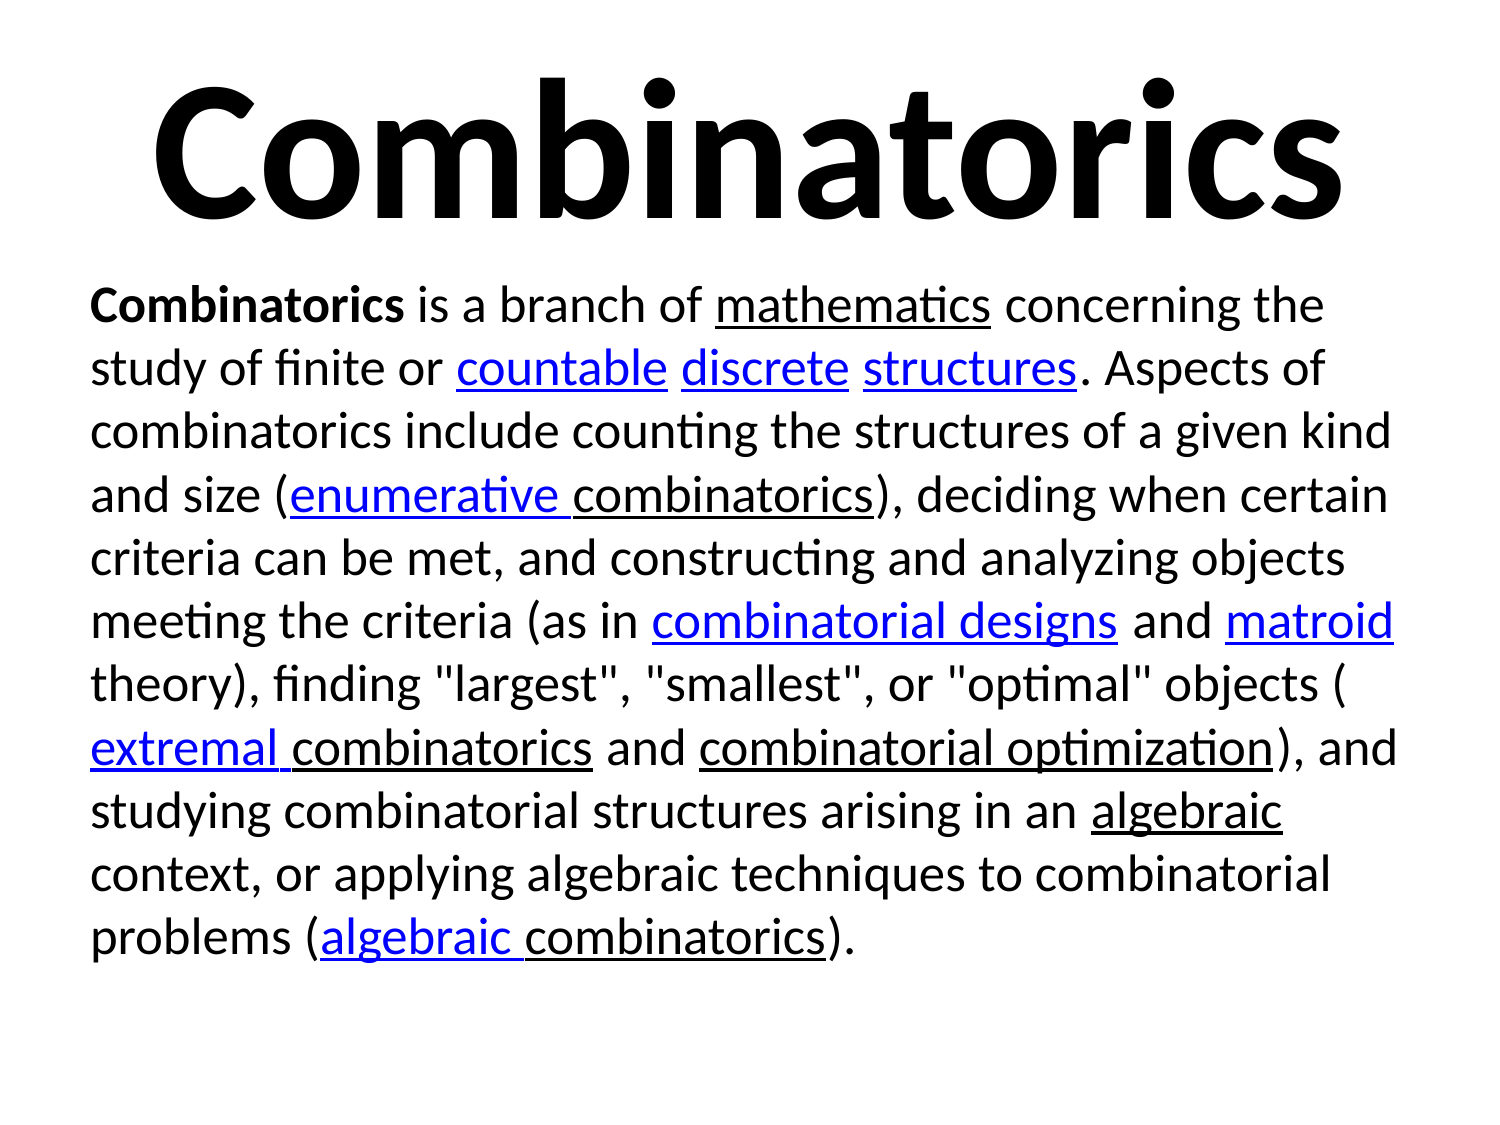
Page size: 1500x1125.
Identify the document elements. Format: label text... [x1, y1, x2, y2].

title Combinatorics [75, 45, 1425, 233]
list Combinatorics is a branch of mathematics concerning the study of finite or countable discrete structures. Aspects of combinatorics include counting the structures of a given kind and size (enumerative combinatorics), deciding when certain criteria can be met, and constructing and analyzing objects meeting the criteria (as in combinatorial designs and matroid theory), finding "largest", "smallest", or "optimal" objects (extremal combinatorics and combinatorial optimization), and studying combinatorial structures arising in an algebraic context, or applying algebraic techniques to combinatorial problems (algebraic combinatorics). [75, 262, 1425, 1005]
